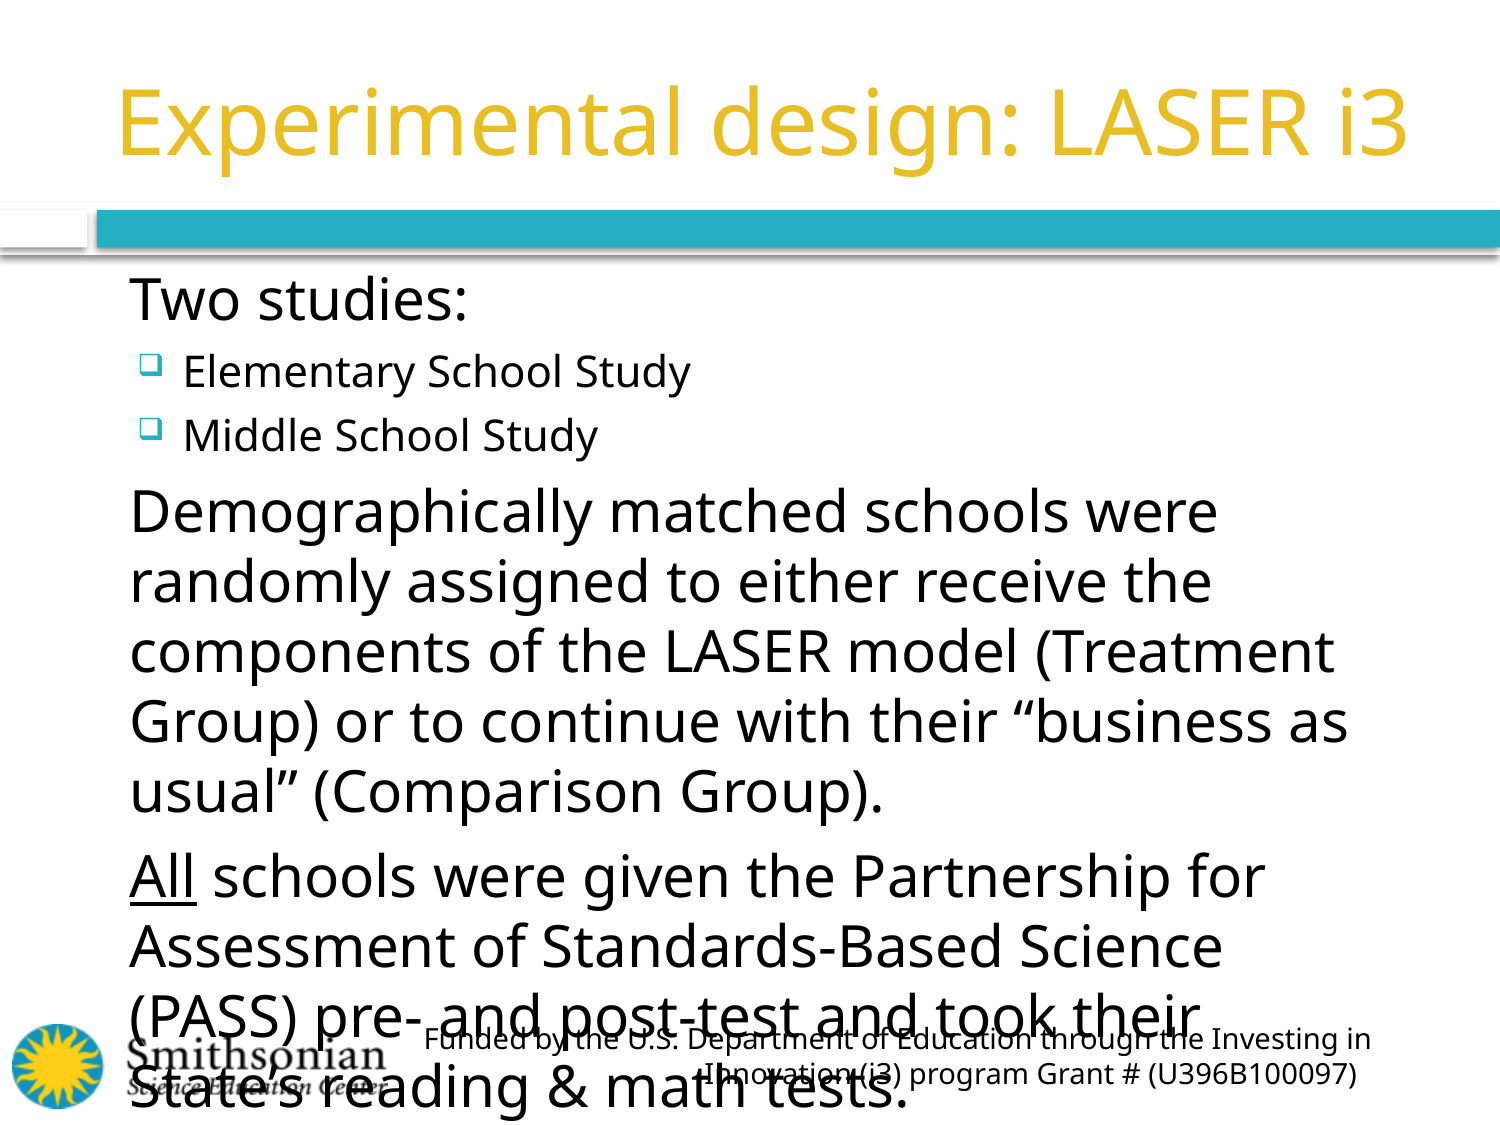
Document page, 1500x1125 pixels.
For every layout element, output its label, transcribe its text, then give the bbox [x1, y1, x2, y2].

picture [12, 1024, 388, 1110]
list Two studies: Elementary School Study Middle School Study Demographically matched schools were randomly assigned to either receive the components of the LASER model (Treatment Group) or to continue with their “business as usual” (Comparison Group). All schools were given the Partnership for Assessment of Standards-Based Science (PASS) pre- and post-test and took their State’s reading & math tests. [62, 187, 1400, 930]
title Experimental design: LASER i3 [99, 37, 1438, 200]
footer Funded by the U.S. Department of Education through the Investing in Innovation (i3) program Grant # (U396B100097) [388, 1024, 1388, 1085]
